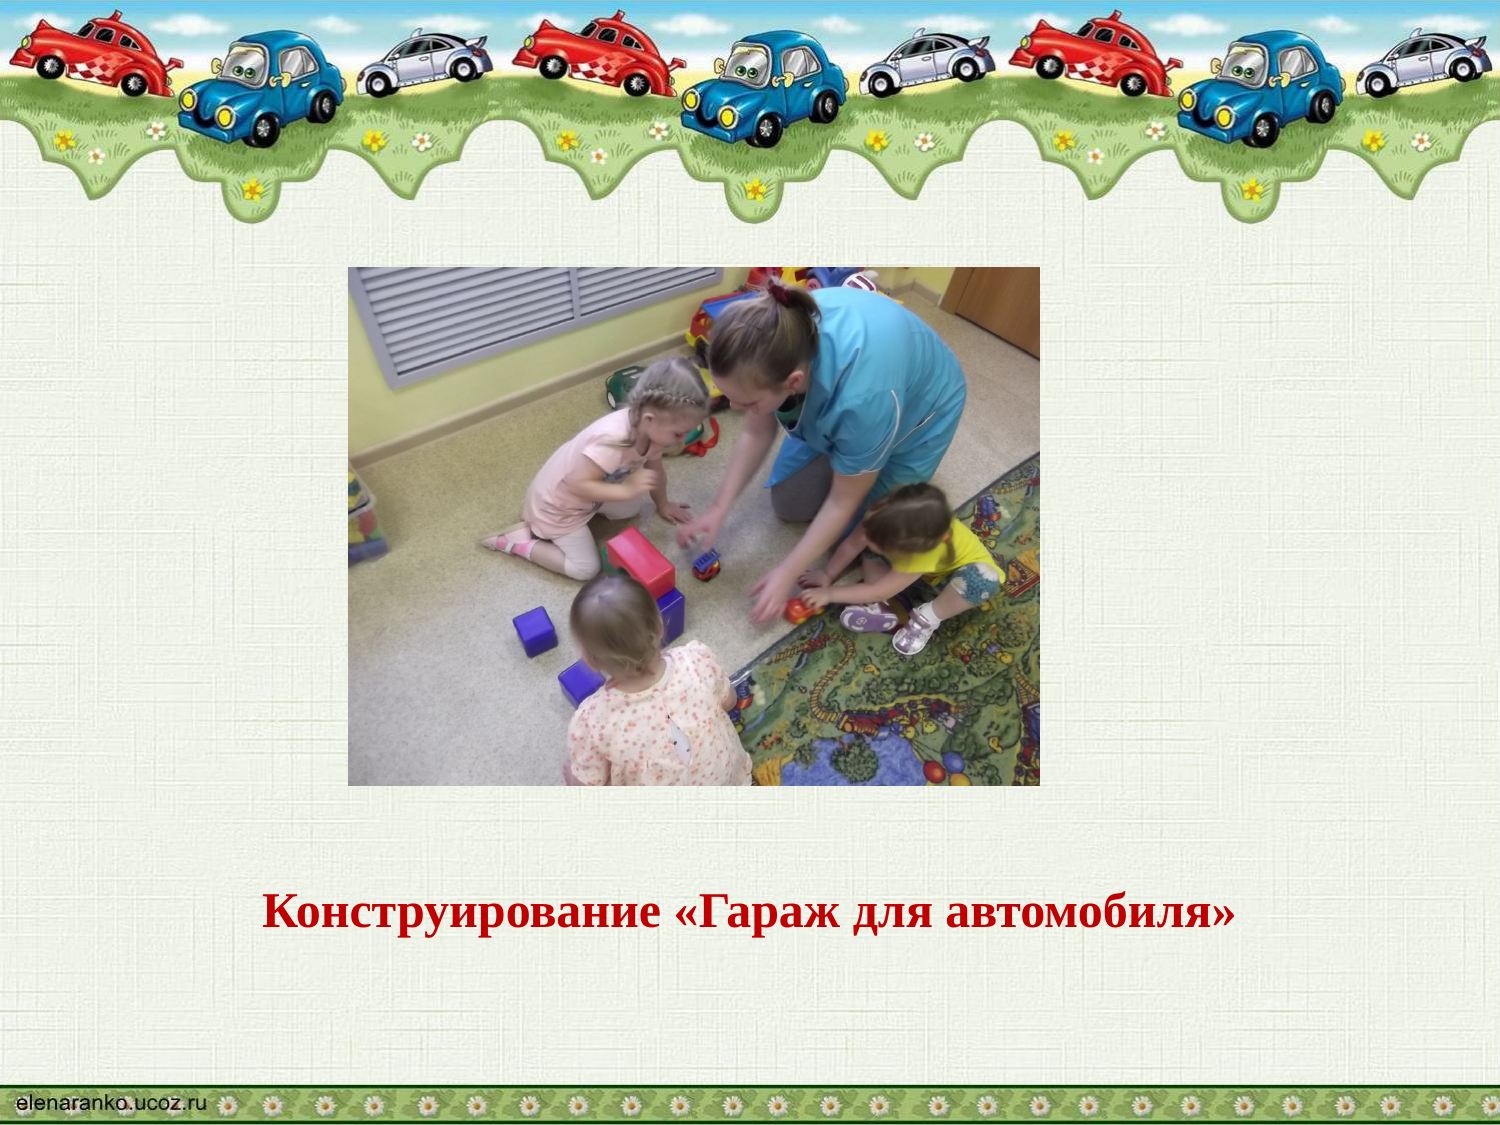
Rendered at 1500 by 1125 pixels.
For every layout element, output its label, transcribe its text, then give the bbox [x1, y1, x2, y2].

text_box Конструирование «Гараж для автомобиля» [247, 869, 1252, 945]
picture [0, 0, 1500, 1125]
